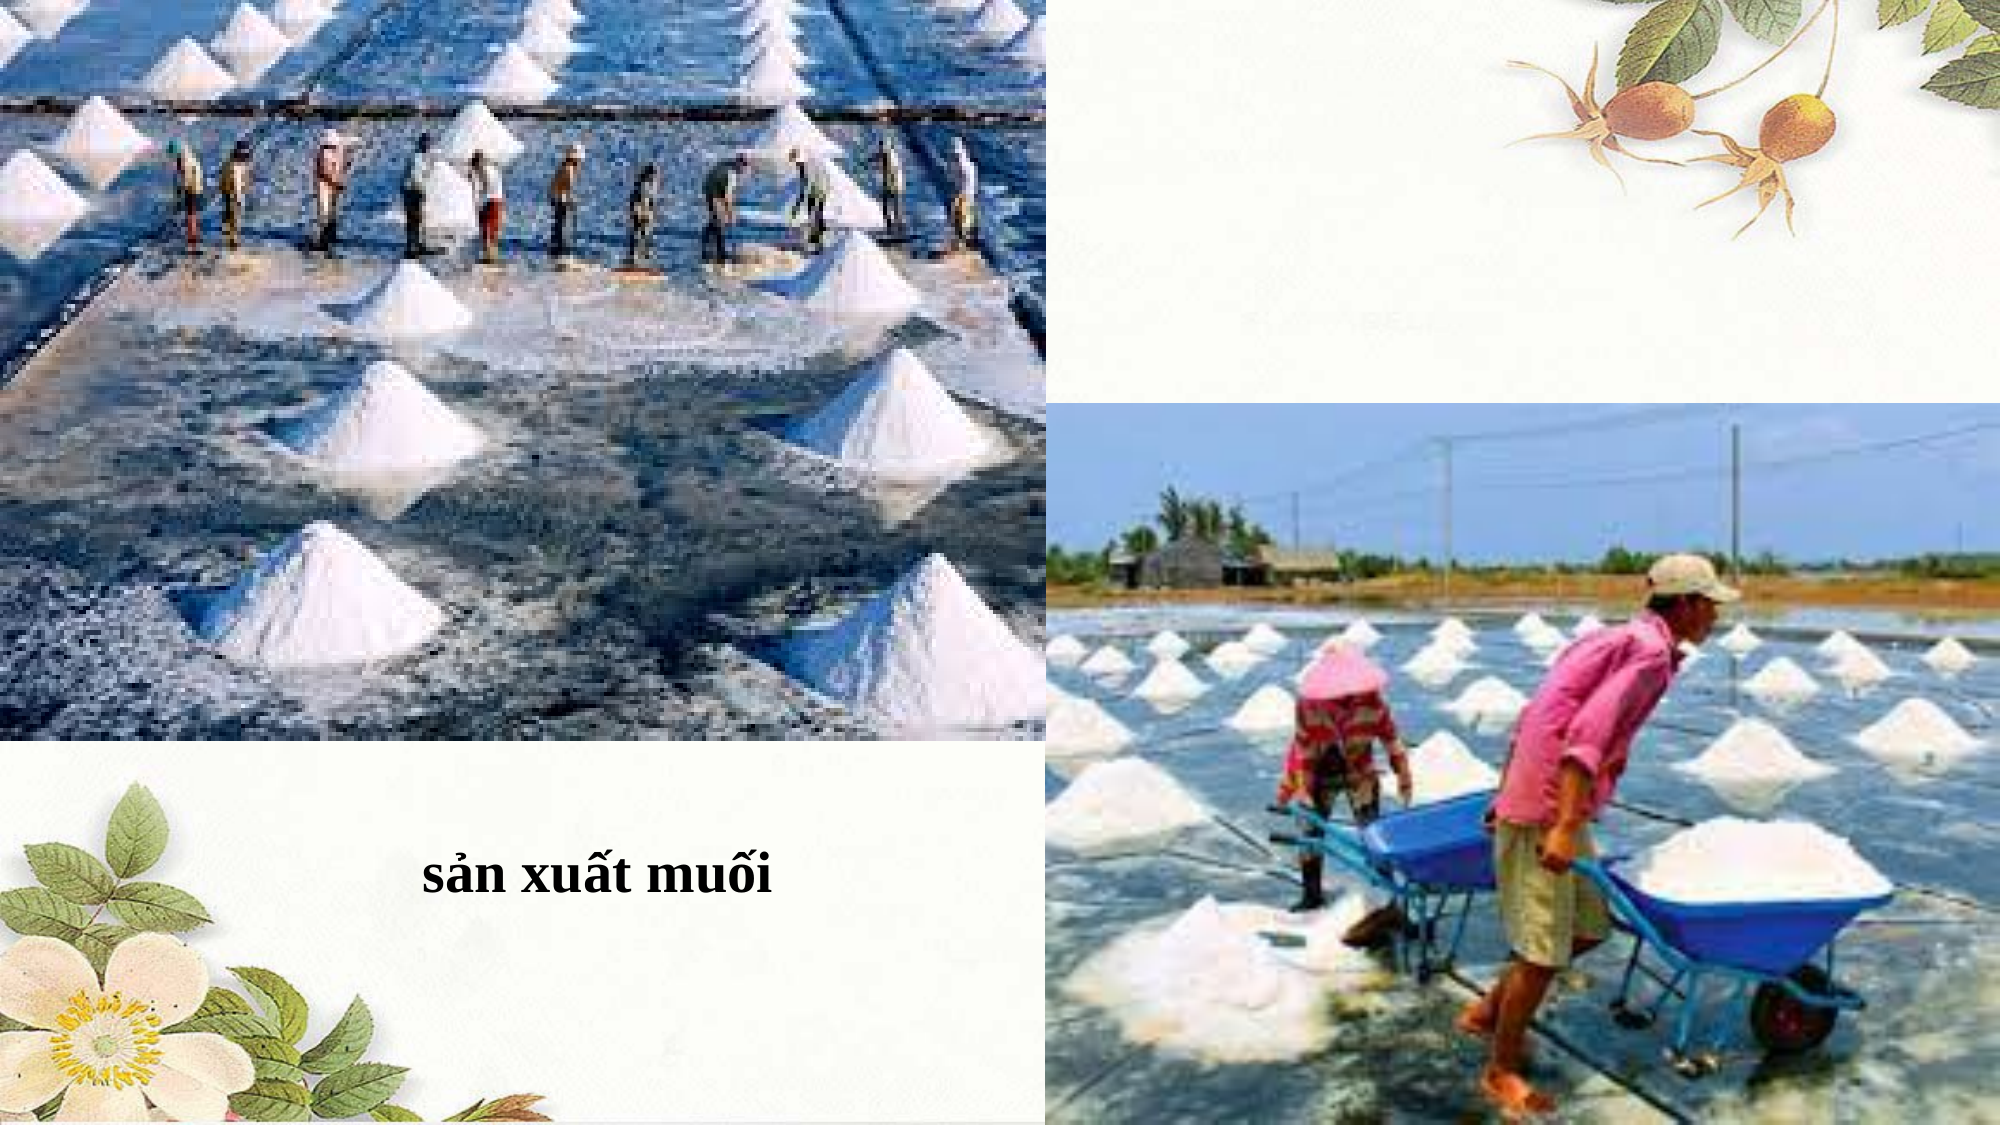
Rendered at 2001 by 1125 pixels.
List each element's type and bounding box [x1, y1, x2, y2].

picture [2, 2, 1044, 739]
list [3, 741, 1044, 1123]
picture [1047, 405, 1999, 1124]
list [1046, 3, 1996, 402]
